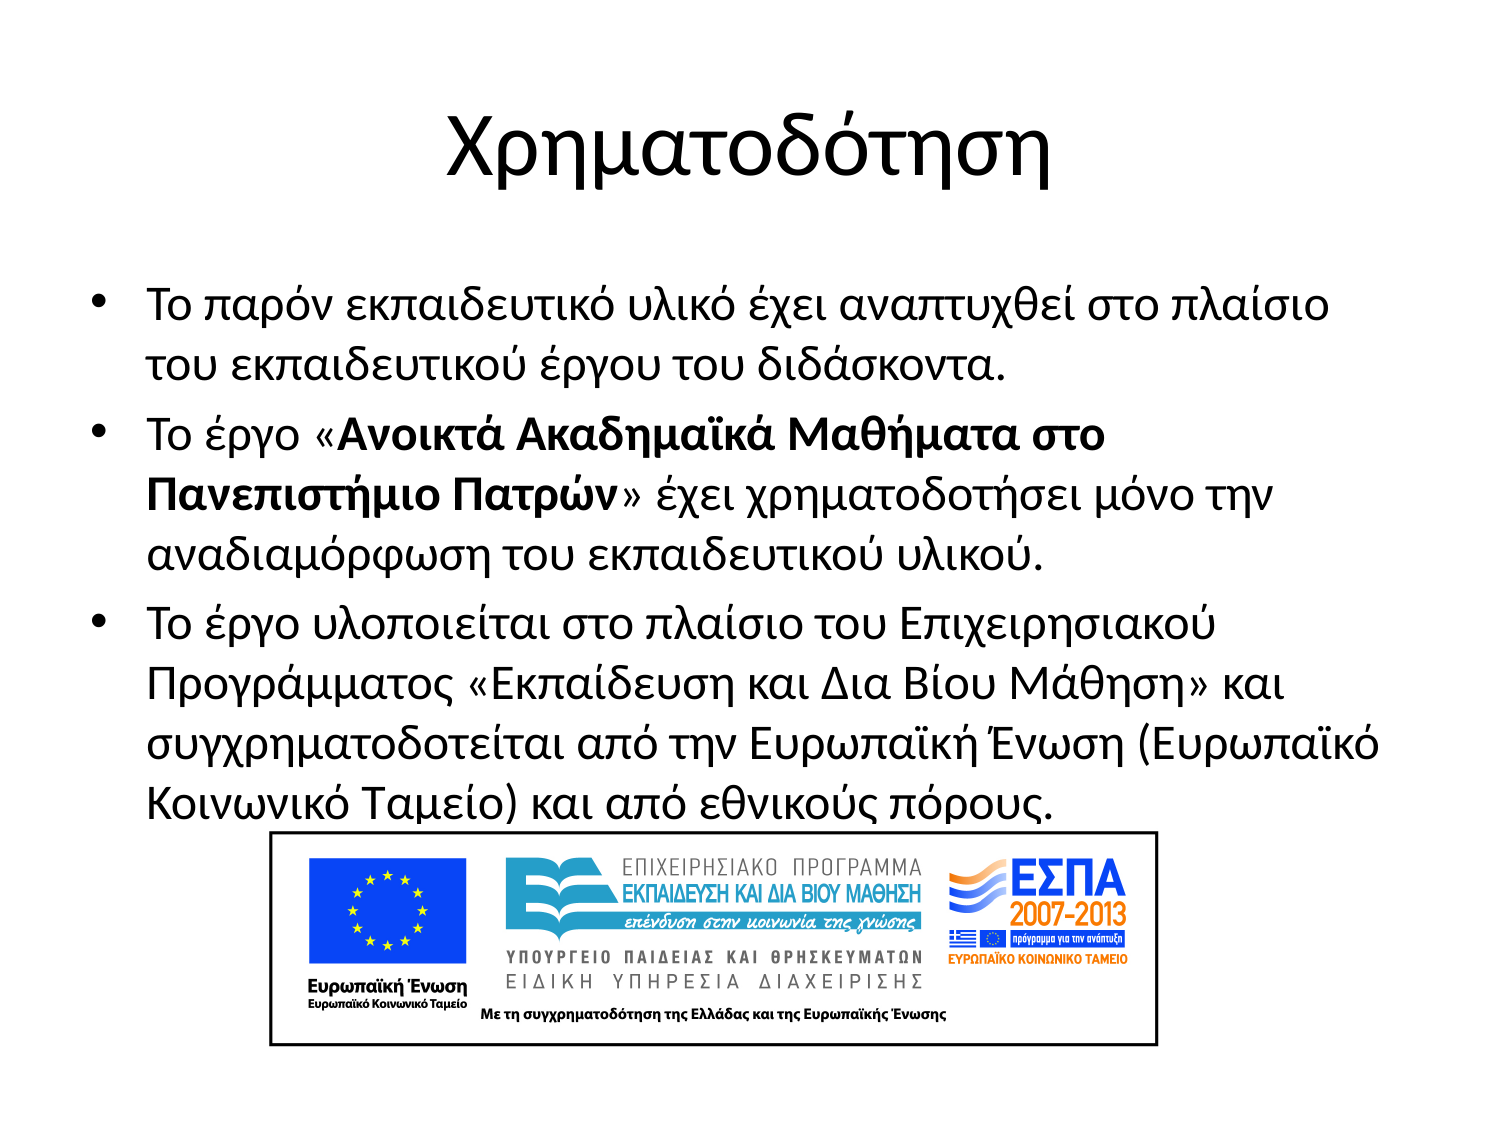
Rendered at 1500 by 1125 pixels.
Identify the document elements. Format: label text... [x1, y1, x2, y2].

picture [262, 824, 1166, 1053]
list Το παρόν εκπαιδευτικό υλικό έχει αναπτυχθεί στo πλαίσιo του εκπαιδευτικού έργου του διδάσκοντα. Το έργο «Ανοικτά Ακαδημαϊκά Μαθήματα στο Πανεπιστήμιο Πατρών» έχει χρηματοδοτήσει μόνο την αναδιαμόρφωση του εκπαιδευτικού υλικού. Το έργο υλοποιείται στο πλαίσιο του Επιχειρησιακού Προγράμματος «Εκπαίδευση και Δια Βίου Μάθηση» και συγχρηματοδοτείται από την Ευρωπαϊκή Ένωση (Ευρωπαϊκό Κοινωνικό Ταμείο) και από εθνικούς πόρους. [75, 262, 1425, 1005]
title Χρηματοδότηση [75, 45, 1425, 233]
